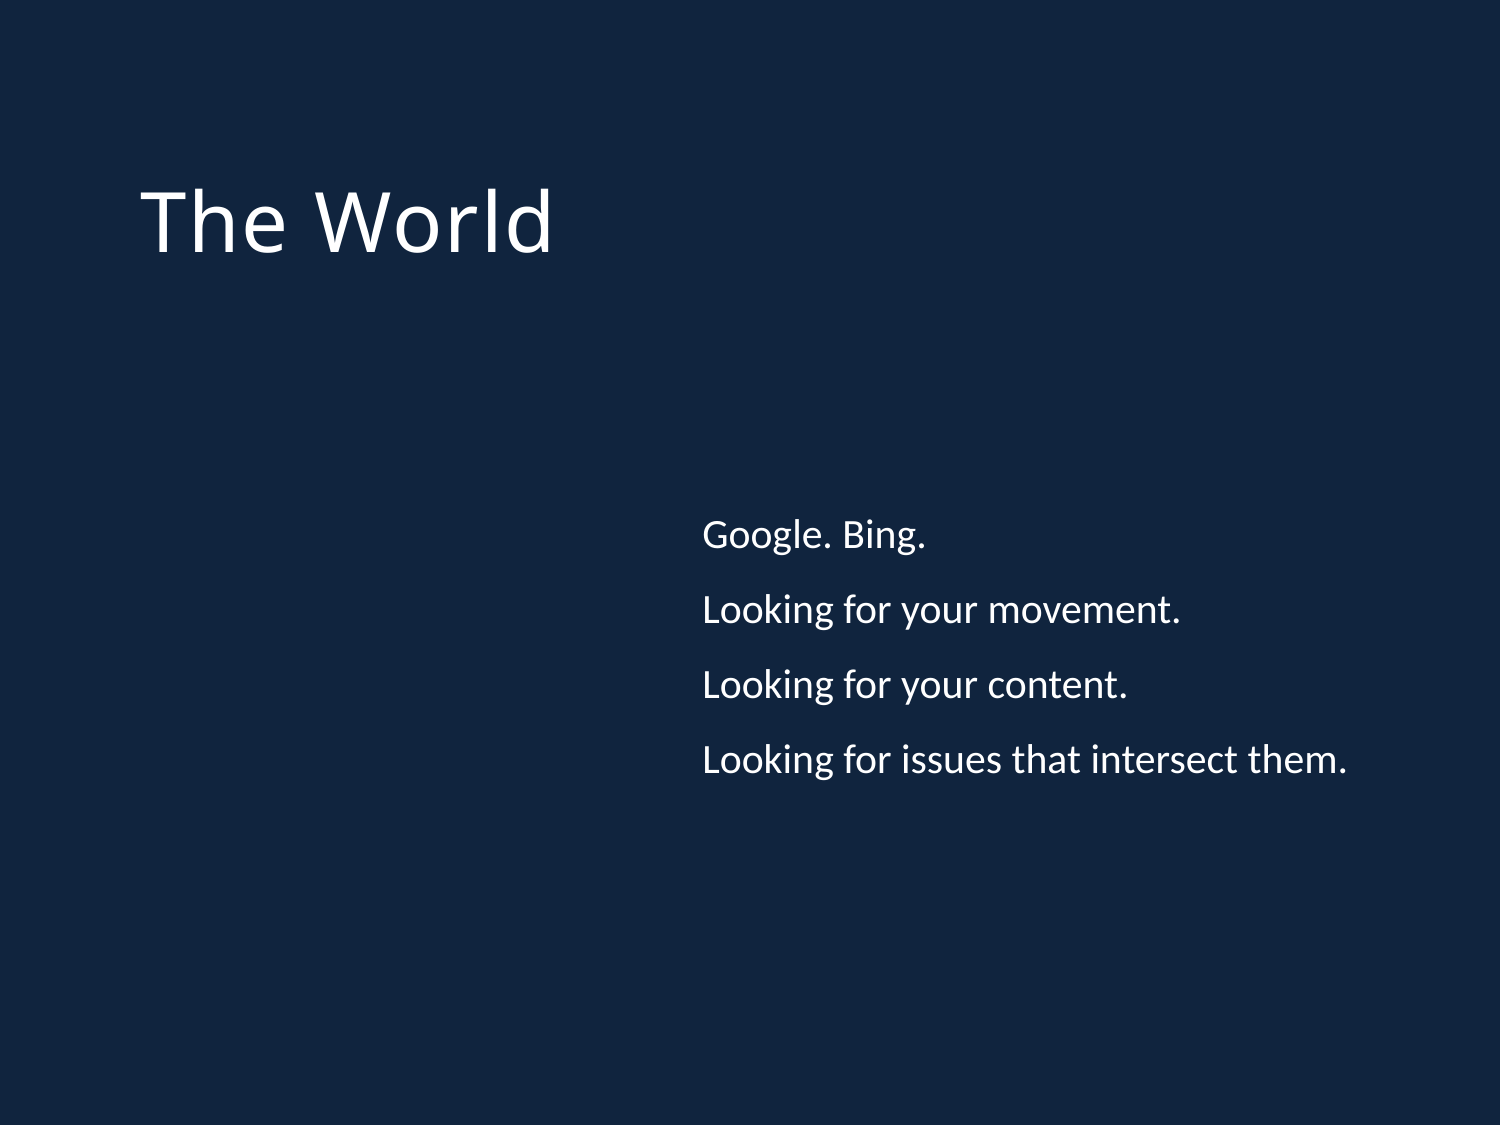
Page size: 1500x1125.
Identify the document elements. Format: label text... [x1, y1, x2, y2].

text_box Google. Bing. Looking for your movement. Looking for your content. Looking for issues that intersect them. [687, 474, 1425, 790]
title The World [125, 87, 638, 351]
